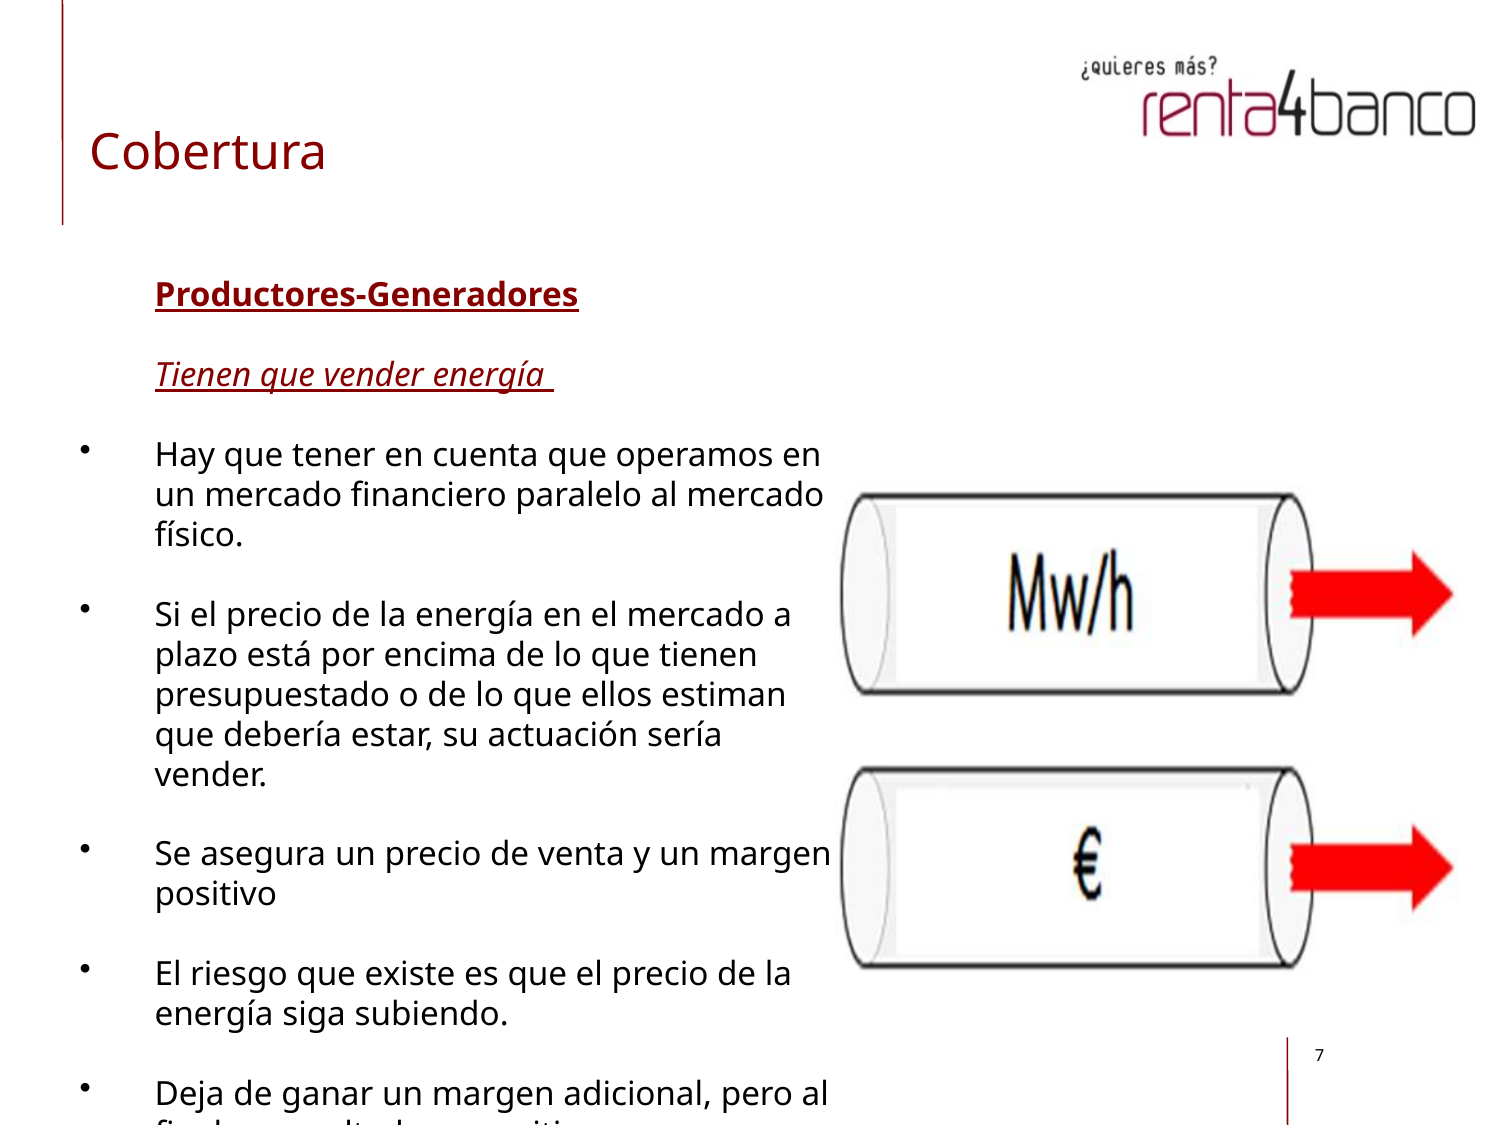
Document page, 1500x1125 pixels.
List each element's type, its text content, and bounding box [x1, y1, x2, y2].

picture [1080, 54, 1476, 139]
slide_number 7 [1299, 1037, 1396, 1113]
text_box Cobertura [75, 121, 1175, 188]
picture [832, 479, 1459, 979]
text_box Productores-Generadores Tienen que vender energía Hay que tener en cuenta que operamos en un mercado financiero paralelo al mercado físico. Si el precio de la energía en el mercado a plazo está por encima de lo que tienen presupuestado o de lo que ellos estiman que debería estar, su actuación sería vender. Se asegura un precio de venta y un margen positivo El riesgo que existe es que el precio de la energía siga subiendo. Deja de ganar un margen adicional, pero al final su resultado es positivo. [64, 196, 857, 1125]
